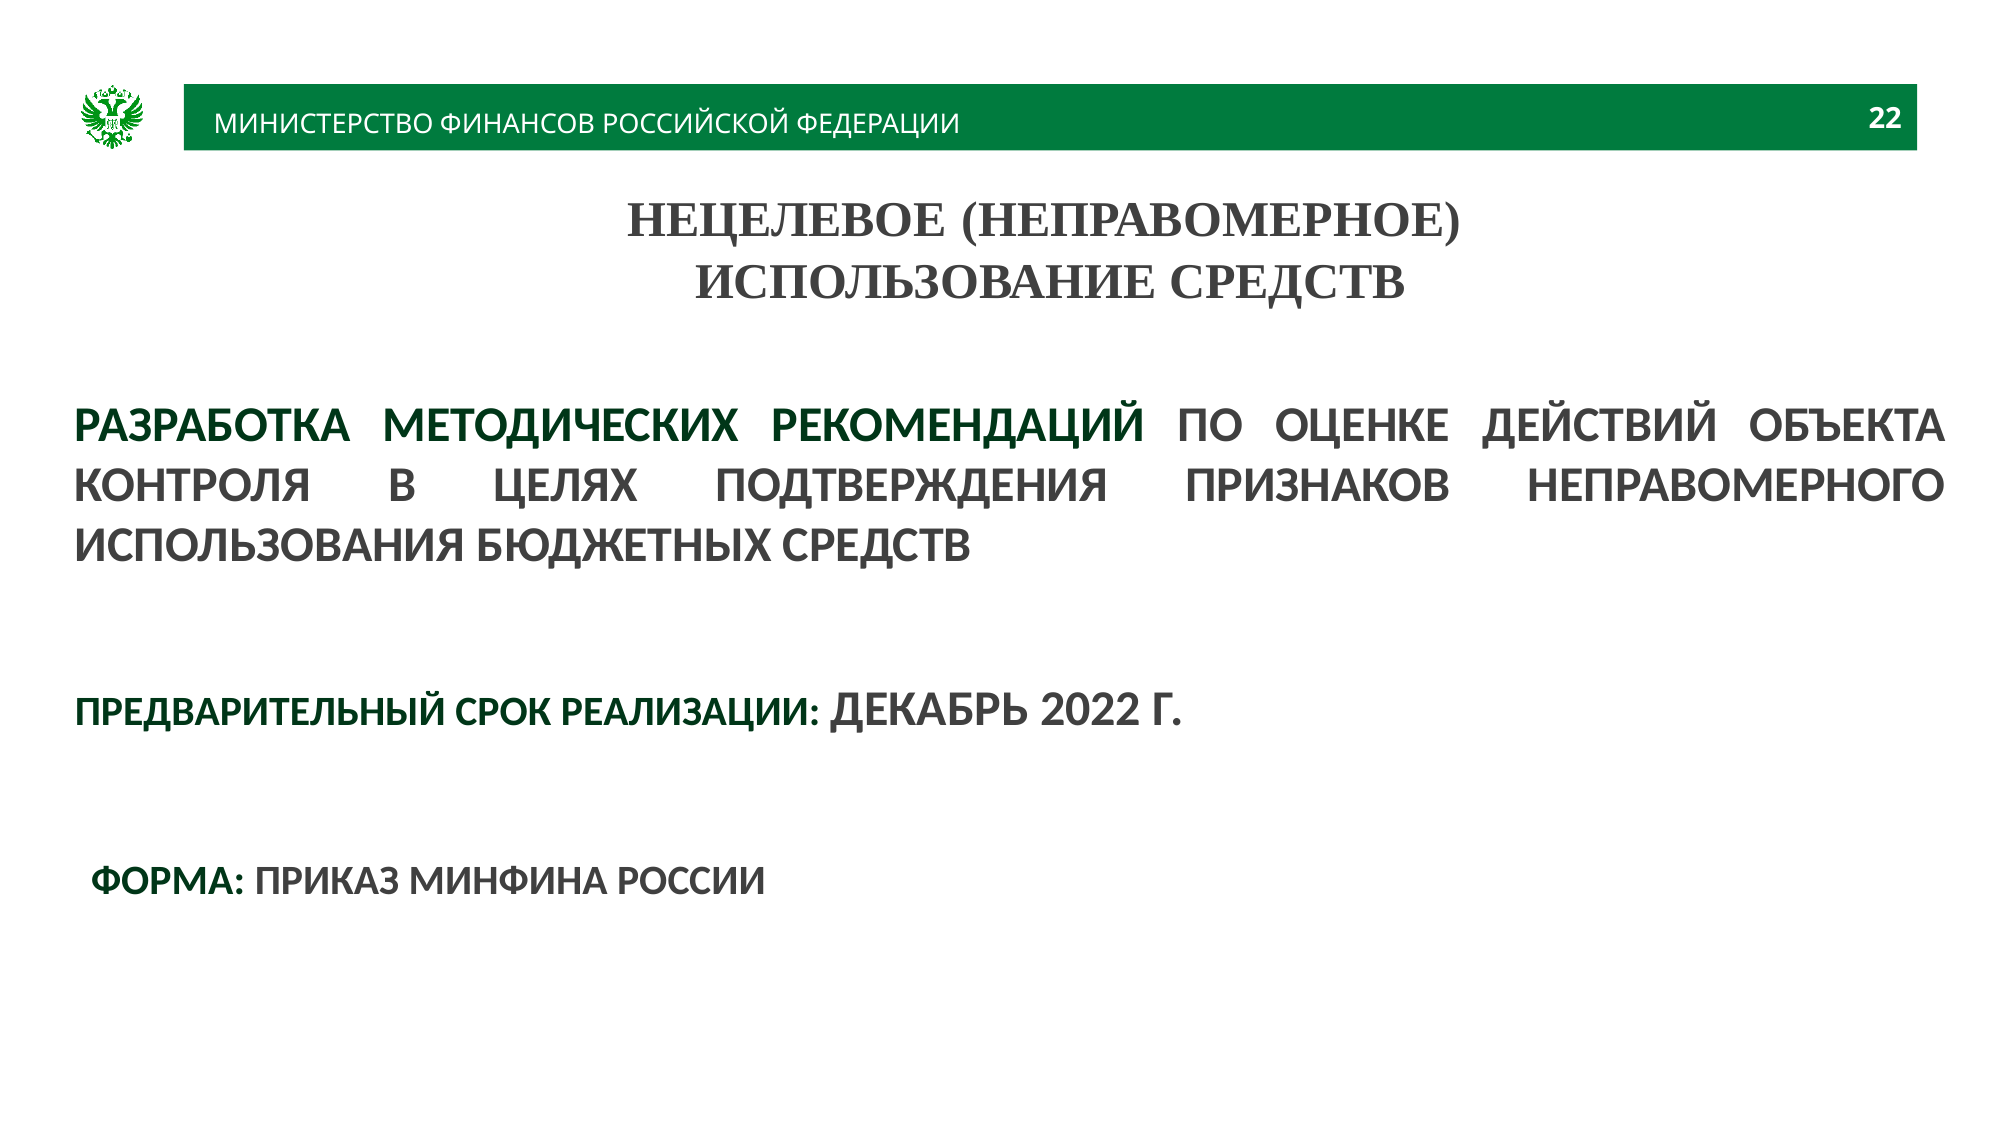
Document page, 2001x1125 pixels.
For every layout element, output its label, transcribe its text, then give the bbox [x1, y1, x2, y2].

text_box НЕЦЕЛЕВОЕ (НЕПРАВОМЕРНОЕ) ИСПОЛЬЗОВАНИЕ СРЕДСТВ [183, 171, 1917, 316]
text_box МИНИСТЕРСТВО ФИНАНСОВ РОССИЙСКОЙ ФЕДЕРАЦИИ [183, 84, 1918, 151]
text_box 22 [1750, 91, 1917, 142]
text_box ПРЕДВАРИТЕЛЬНЫЙ СРОК РЕАЛИЗАЦИИ: ДЕКАБРЬ 2022 Г. [60, 668, 1298, 743]
text_box РАЗРАБОТКА МЕТОДИЧЕСКИХ РЕКОМЕНДАЦИЙ ПО ОЦЕНКЕ ДЕЙСТВИЙ ОБЪЕКТА КОНТРОЛЯ В ЦЕЛЯХ ПОДТВЕРЖДЕНИЯ ПРИЗНАКОВ НЕПРАВОМЕРНОГО ИСПОЛЬЗОВАНИЯ БЮДЖЕТНЫХ СРЕДСТВ [60, 384, 1961, 579]
text_box ФОРМА: ПРИКАЗ МИНФИНА РОССИИ [76, 845, 781, 911]
picture [81, 85, 143, 149]
